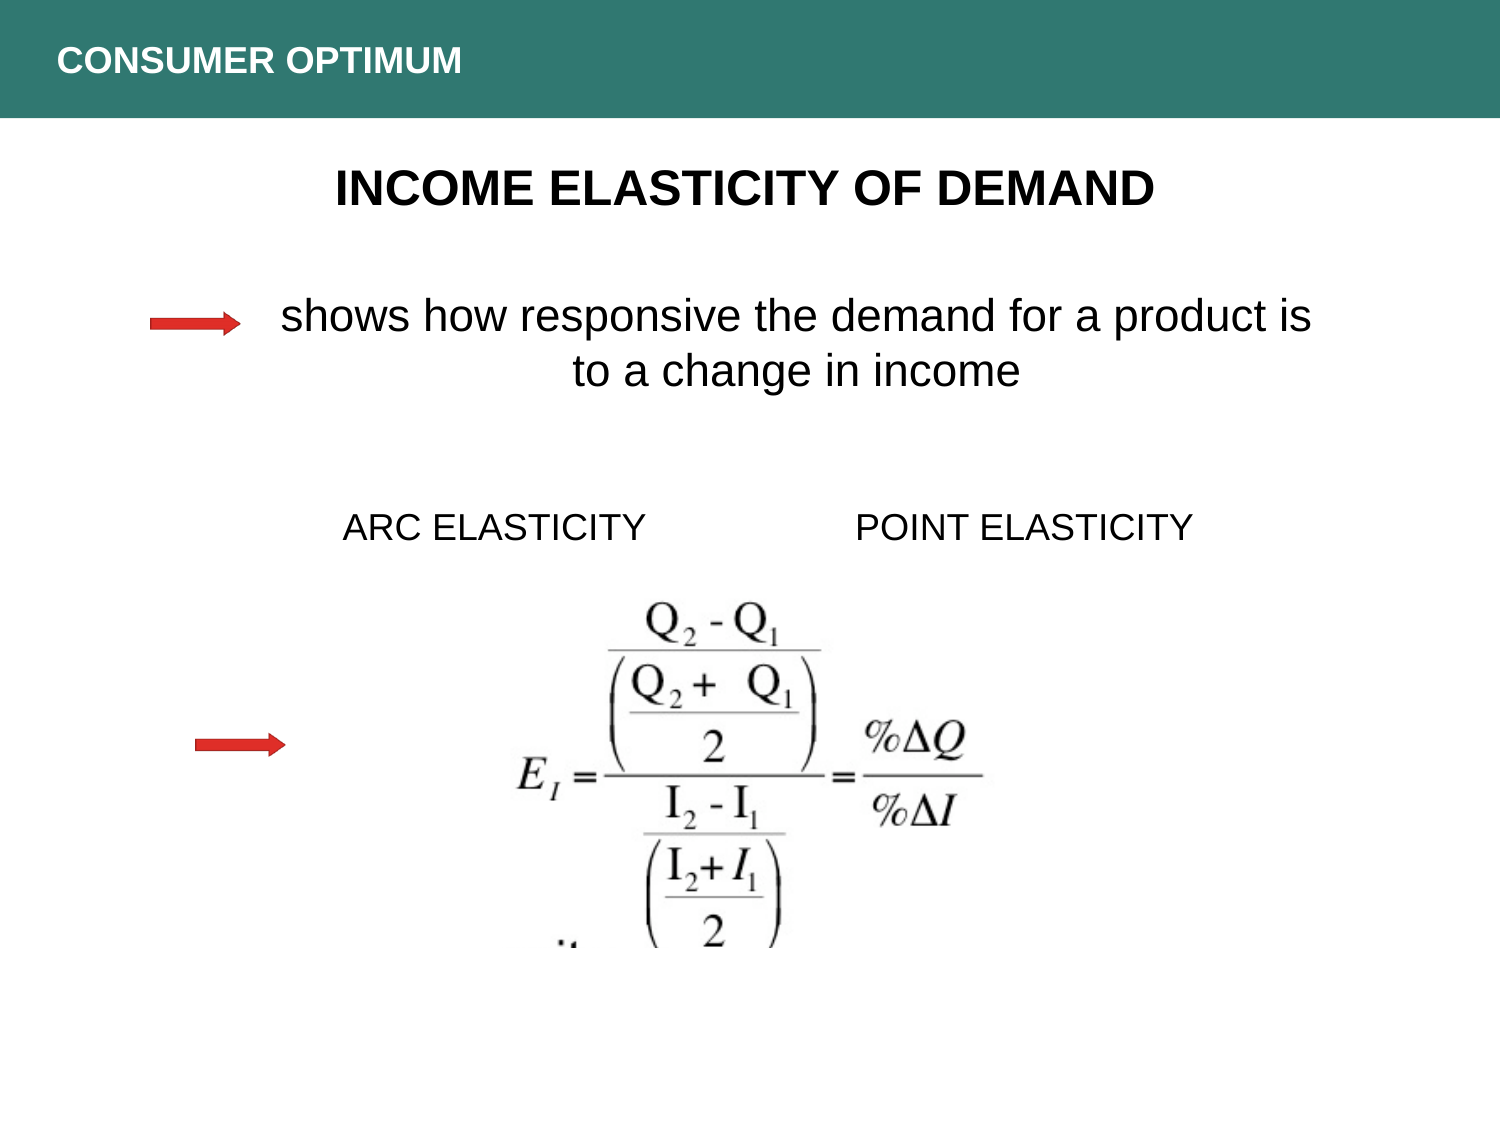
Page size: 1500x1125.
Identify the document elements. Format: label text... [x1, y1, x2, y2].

text_box shows how responsive the demand for a product is to a change in income [240, 278, 1353, 459]
picture [149, 310, 241, 336]
picture [501, 585, 1036, 948]
text_box ARC ELASTICITY POINT ELASTICITY [151, 495, 1387, 556]
picture [195, 732, 286, 758]
text_box CONSUMER OPTIMUM [0, 0, 1500, 120]
text_box INCOME ELASTICITY OF DEMAND [58, 147, 1447, 223]
